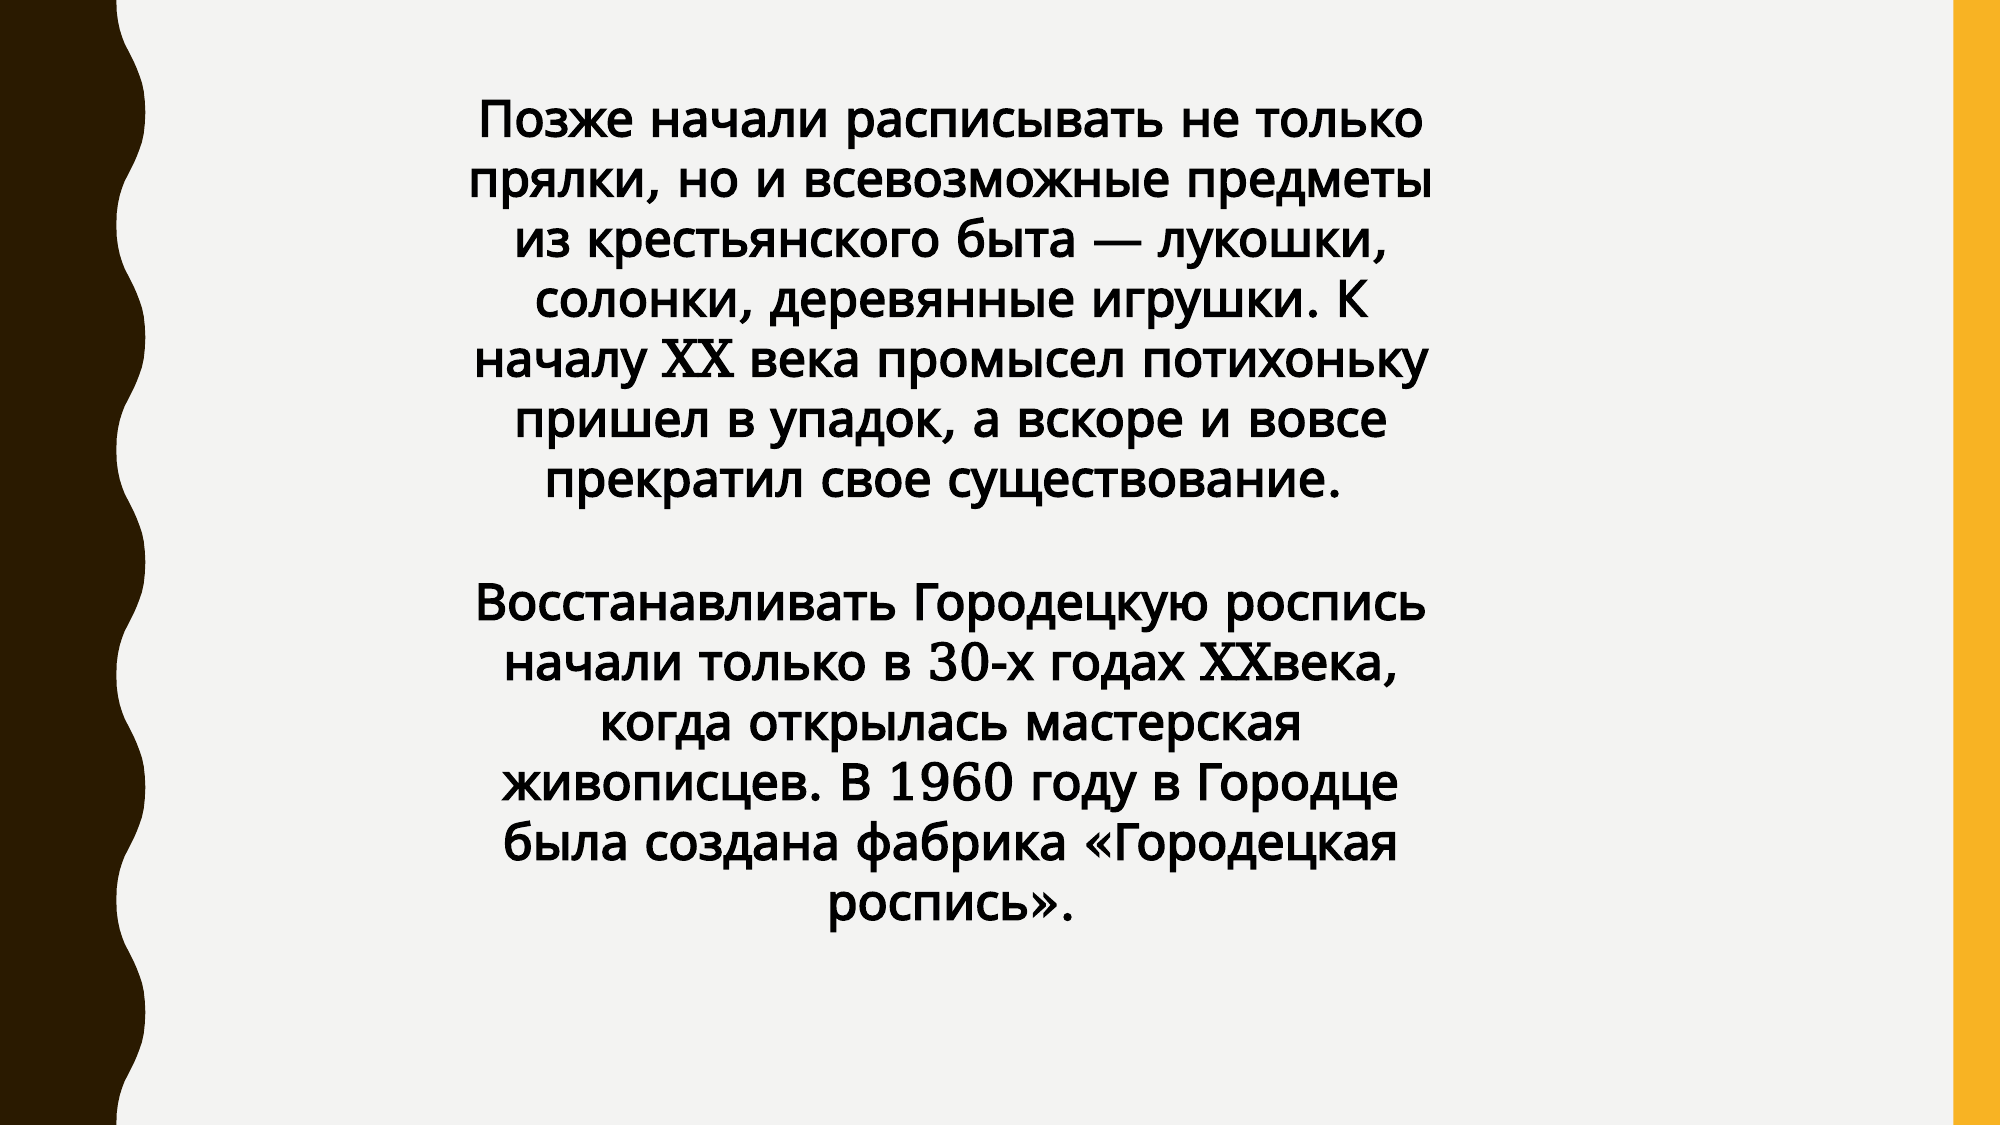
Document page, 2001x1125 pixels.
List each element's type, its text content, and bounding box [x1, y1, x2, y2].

text_box Позже начали расписывать не только прялки, но и всевозможные предметы из крестьянского быта — лукошки, солонки, деревянные игрушки. К началу XX века промысел потихоньку пришел в упадок, а вскоре и вовсе прекратил свое существование. [451, 78, 1451, 514]
text_box Восстанавливать Городецкую роспись начали только в 30-х годах XXвека, когда открылась мастерская живописцев. В 1960 году в Городце была создана фабрика «Городецкая роспись». [451, 562, 1451, 937]
